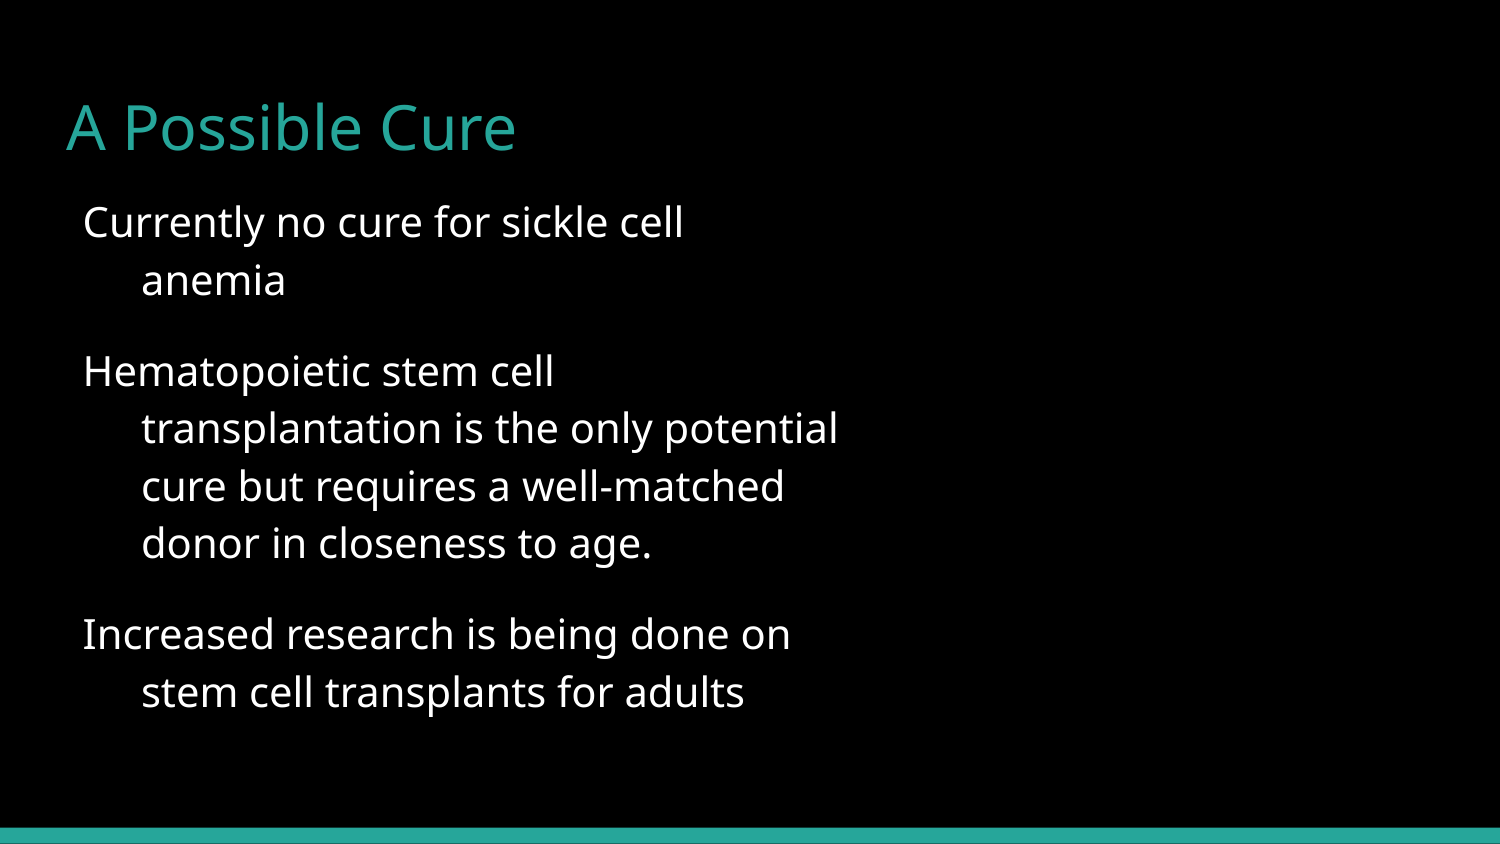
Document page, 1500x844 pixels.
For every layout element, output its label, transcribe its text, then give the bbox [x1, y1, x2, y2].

list Currently no cure for sickle cell anemia Hematopoietic stem cell transplantation is the only potential cure but requires a well-matched donor in closeness to age. Increased research is being done on stem cell transplants for adults [51, 173, 856, 731]
title A Possible Cure [51, 72, 1449, 174]
